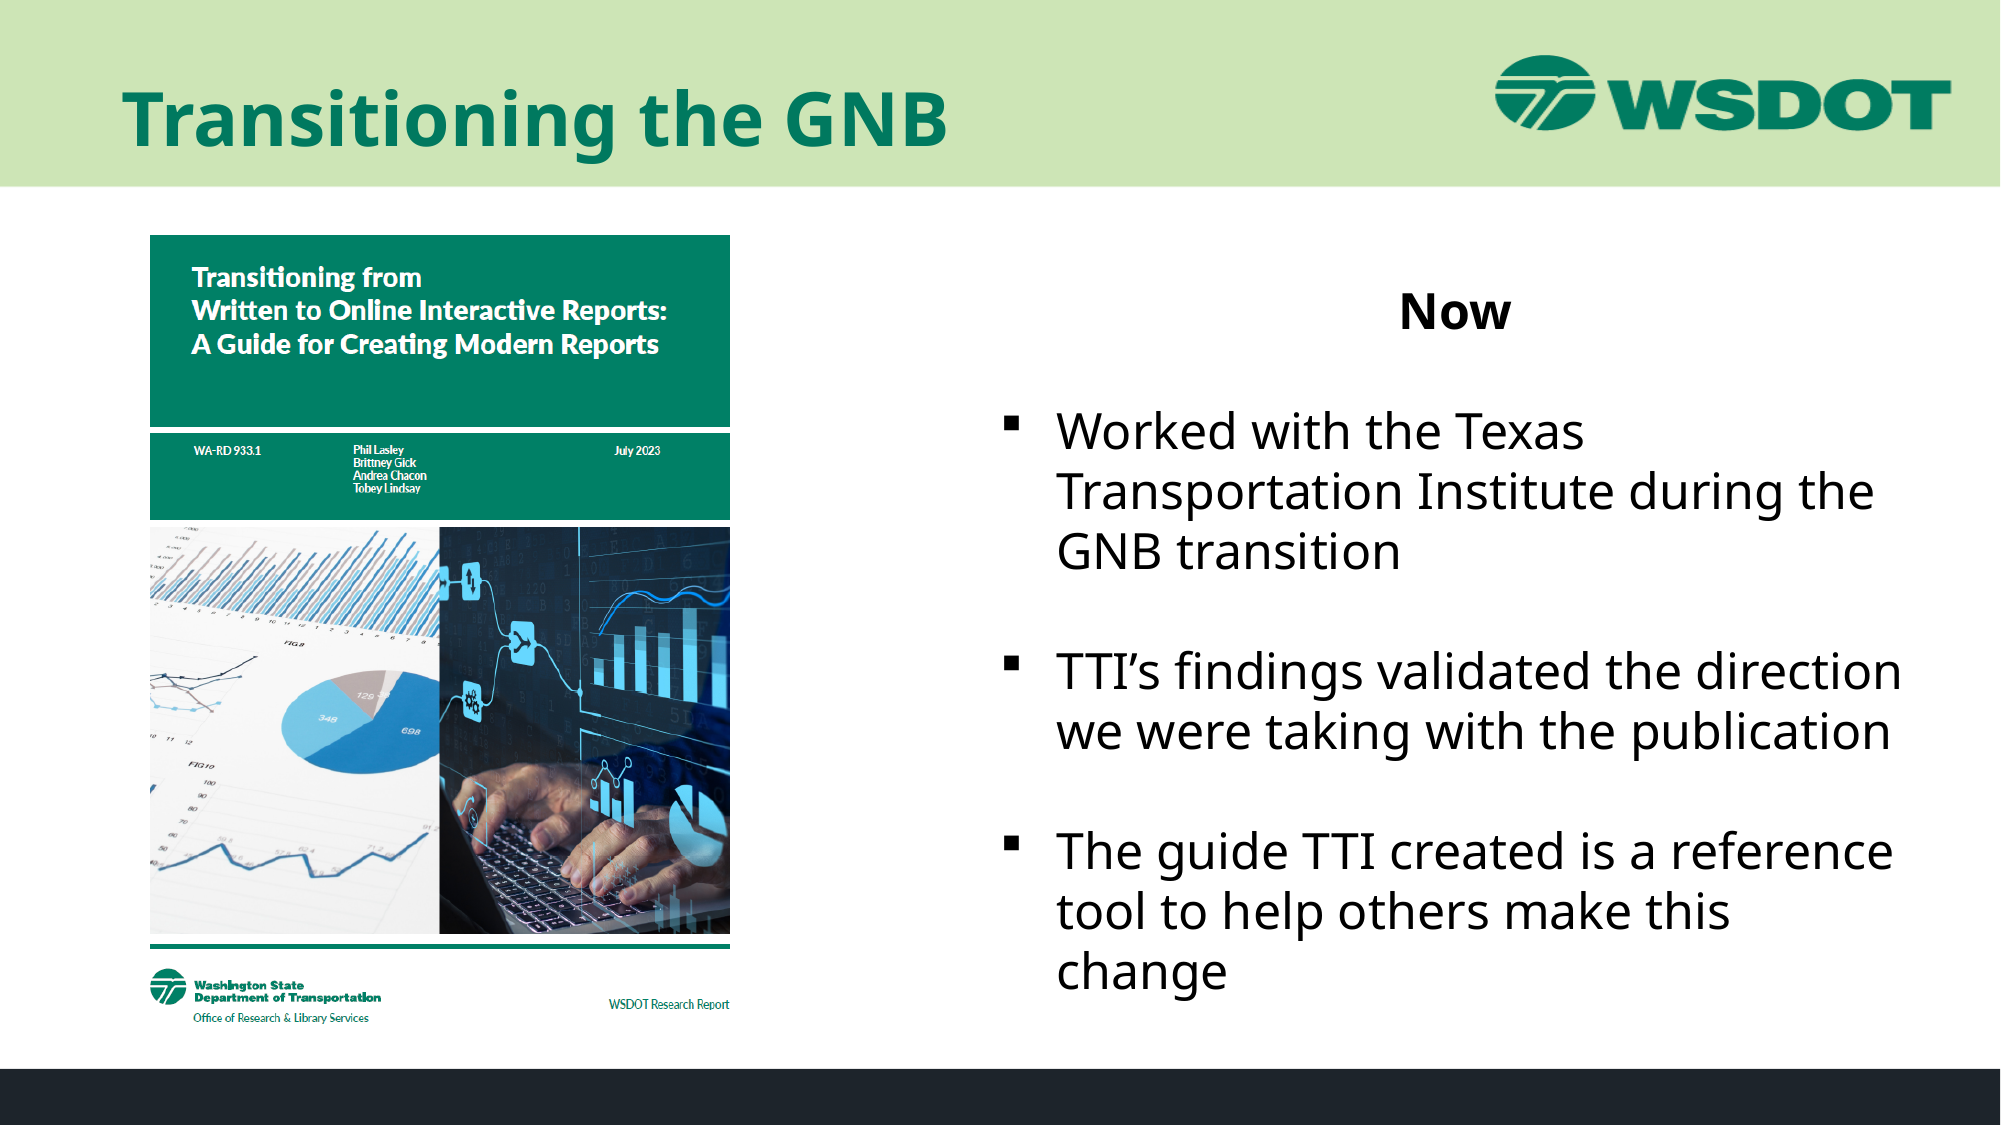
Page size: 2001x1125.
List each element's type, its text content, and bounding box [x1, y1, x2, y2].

text_box Transitioning the GNB [106, 64, 1319, 170]
text_box [739, 420, 1668, 537]
picture [0, 0, 2001, 1125]
text_box Now Worked with the Texas Transportation Institute during the GNB transition TTI’s findings validated the direction we were taking with the publication The guide TTI created is a reference tool to help others make this change [985, 271, 1926, 1125]
